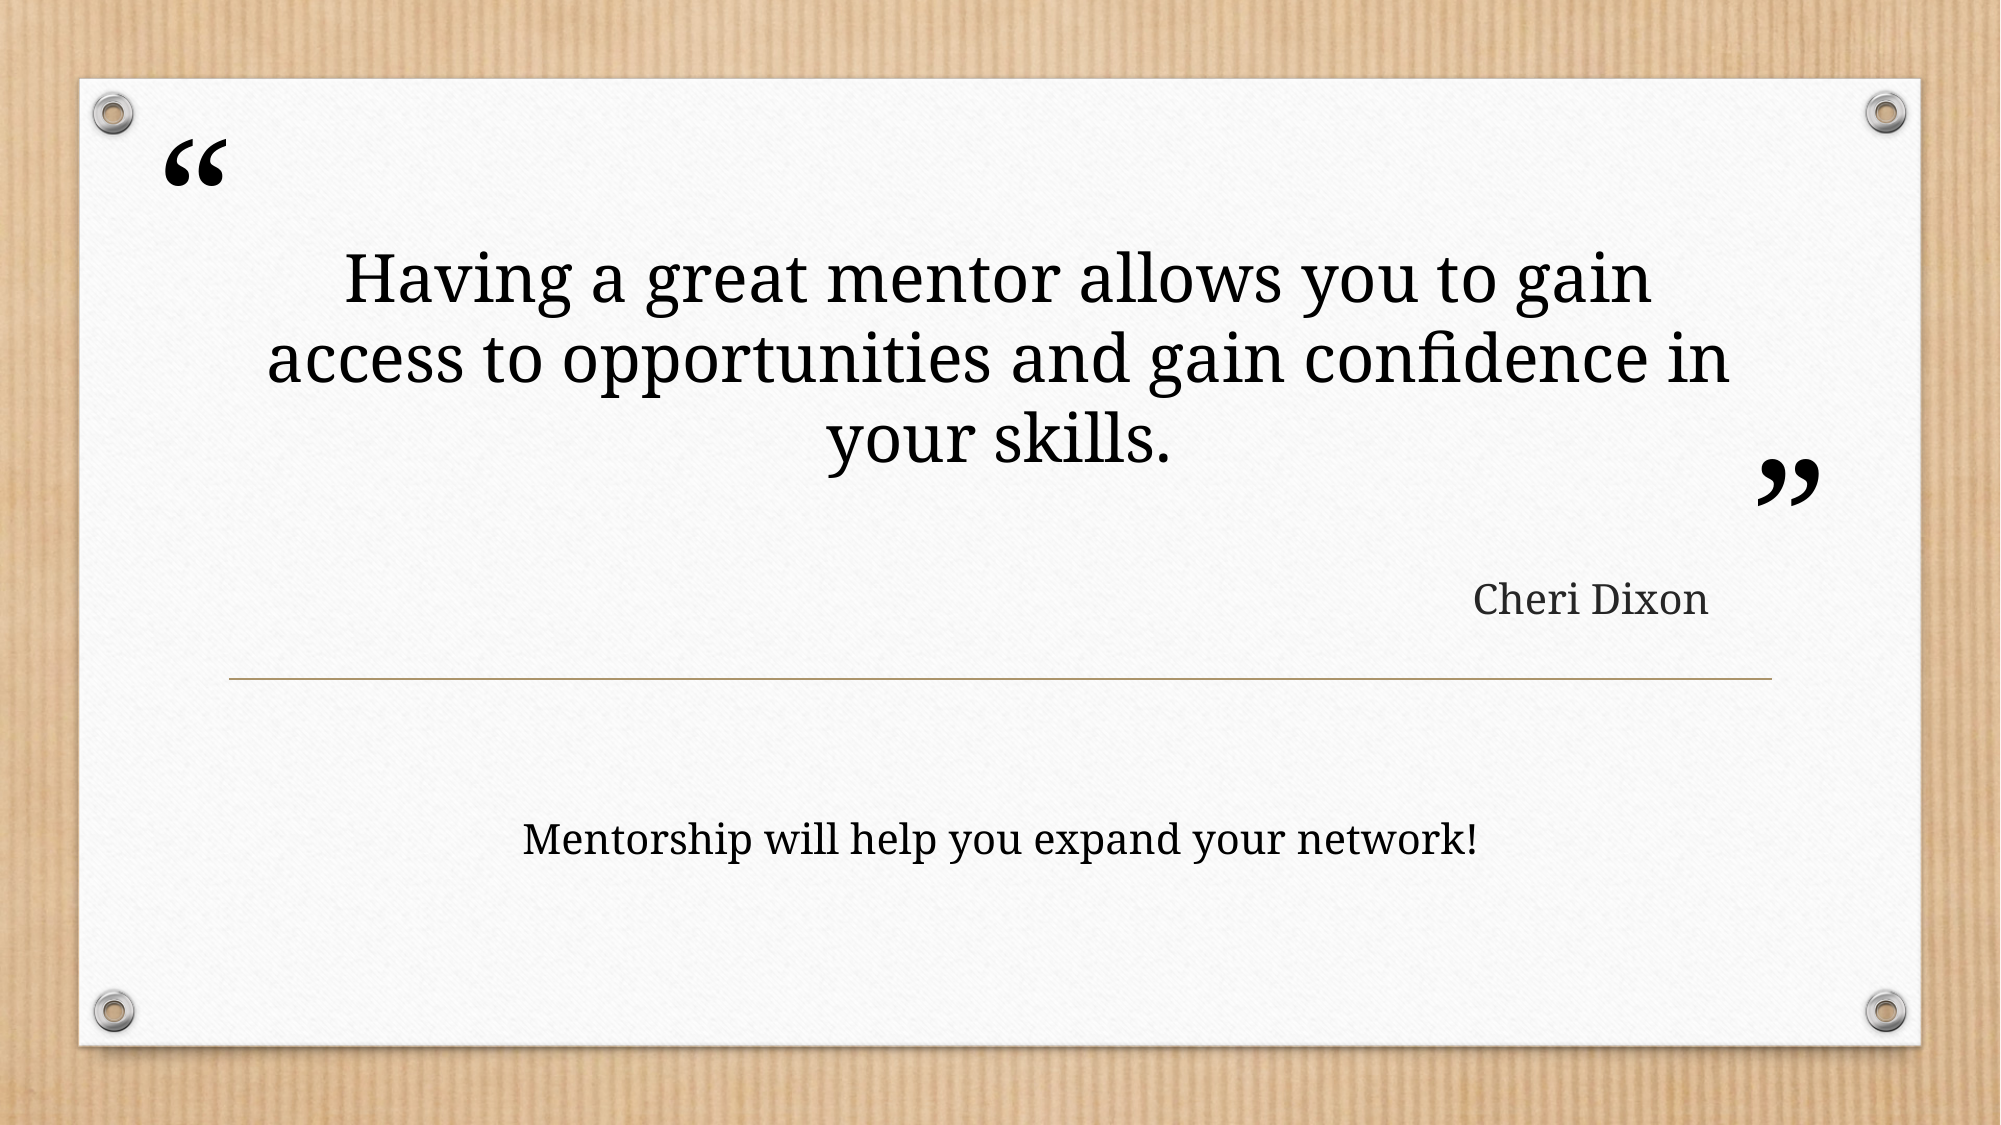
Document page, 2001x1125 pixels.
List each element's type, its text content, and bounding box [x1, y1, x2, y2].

list Mentorship will help you expand your network! [212, 712, 1789, 964]
picture [0, 0, 2001, 1125]
title Having a great mentor allows you to gain access to opportunities and gain confidence in your skills. [237, 161, 1763, 550]
list Cheri Dixon [274, 549, 1725, 646]
